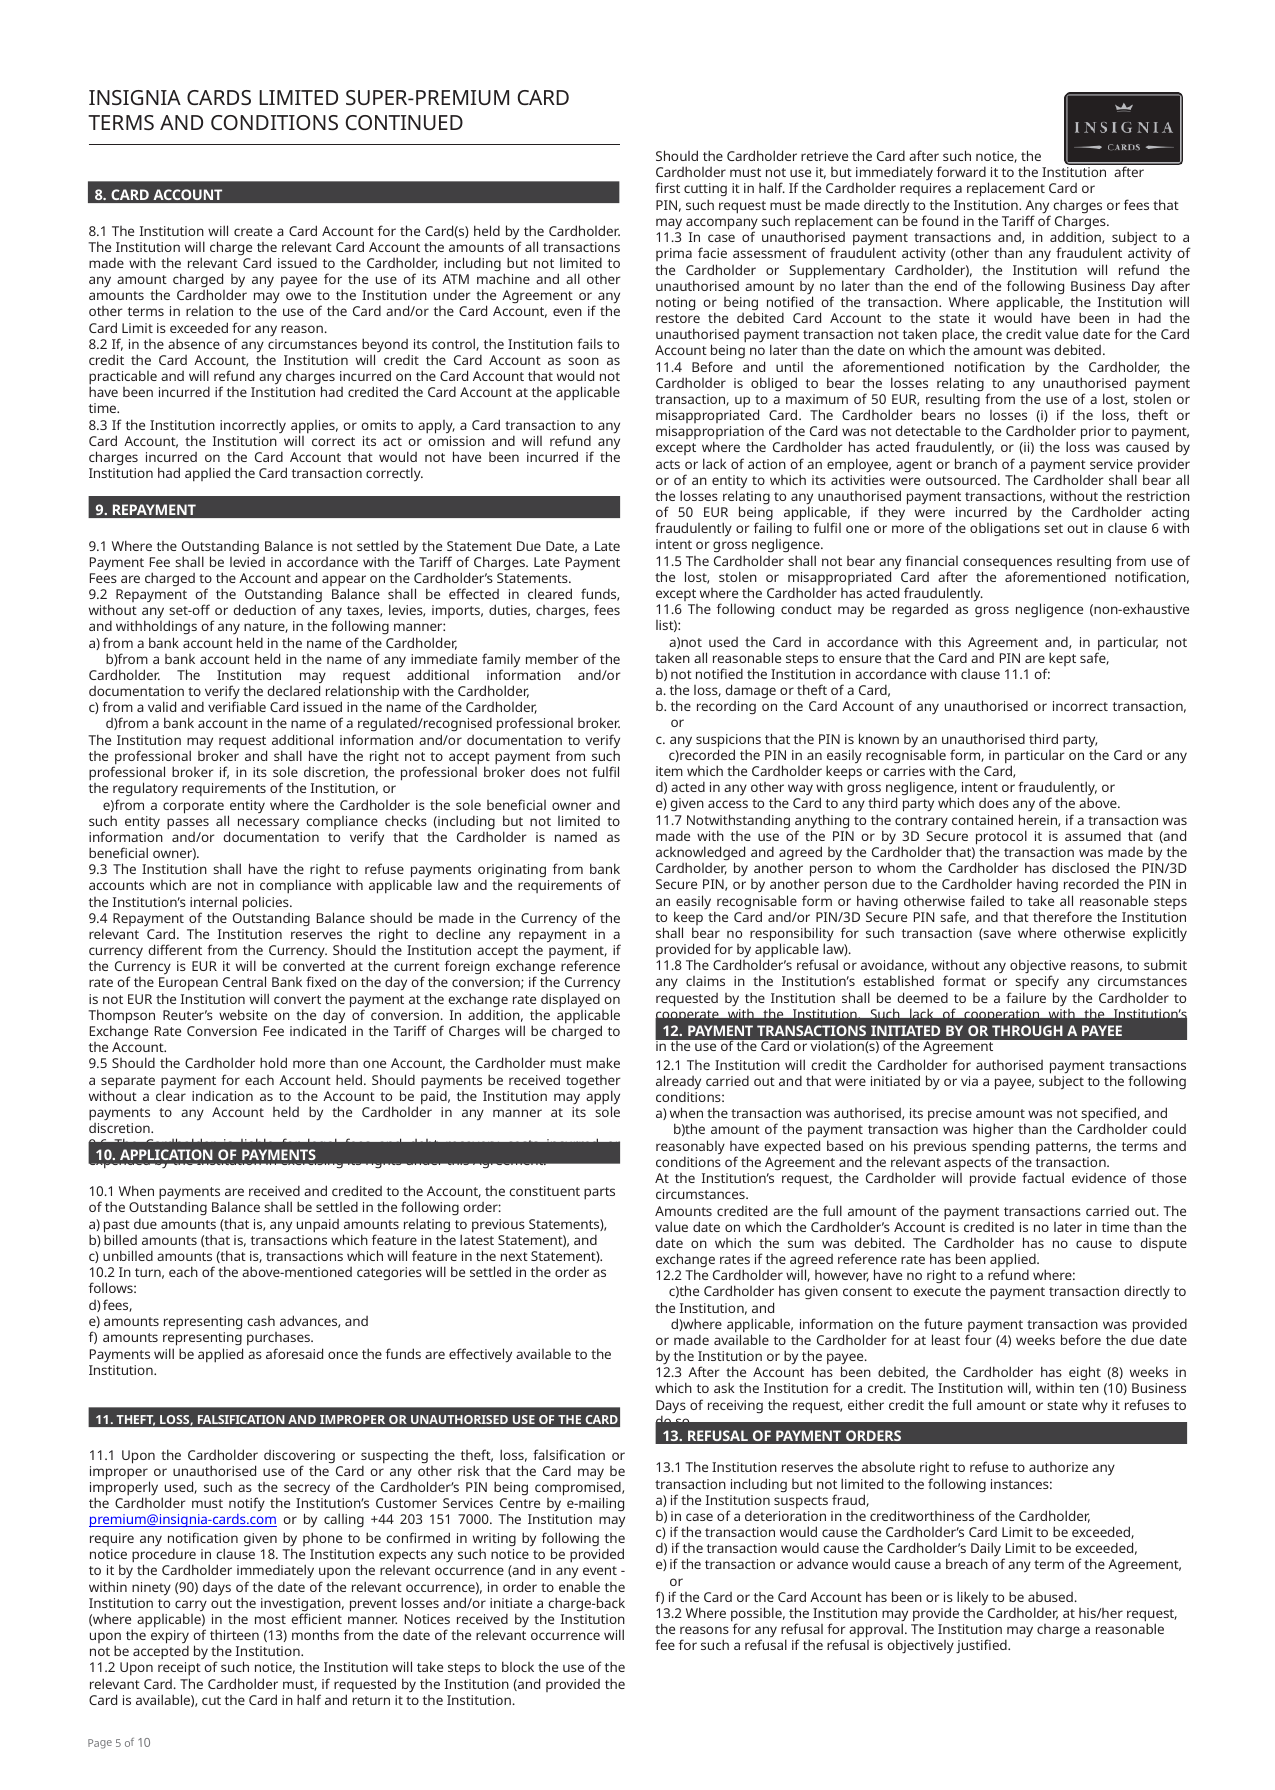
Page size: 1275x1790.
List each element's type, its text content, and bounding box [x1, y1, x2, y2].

text_box 11. THEFT, LOSS, FALSIFICATION AND IMPROPER OR UNAUTHORISED USE OF THE CARD [88, 1407, 621, 1428]
text_box 10. APPLICATION OF PAYMENTS [88, 1141, 621, 1164]
text_box 13.1 The Institution reserves the absolute right to refuse to authorize any transaction including but not limited to the following instances: if the Institution suspects fraud, in case of a deterioration in the creditworthiness of the Cardholder, if the transaction would cause the Cardholder’s Card Limit to be exceeded, if the transaction would cause the Cardholder’s Daily Limit to be exceeded, if the transaction or advance would cause a breach of any term of the Agreement, or if the Card or the Card Account has been or is likely to be abused. 13.2 Where possible, the Institution may provide the Cardholder, at his/her request, the reasons for any refusal for approval. The Institution may charge a reasonable fee for such a refusal if the refusal is objectively justified. [653, 1457, 1190, 1670]
text_box Page 5 of 10 [87, 1737, 159, 1753]
picture [1064, 92, 1184, 165]
text_box 12.1 The Institution will credit the Cardholder for authorised payment transactions already carried out and that were initiated by or via a payee, subject to the following conditions: when the transaction was authorised, its precise amount was not specified, and the amount of the payment transaction was higher than the Cardholder could reasonably have expected based on his previous spending patterns, the terms and conditions of the Agreement and the relevant aspects of the transaction. At the Institution’s request, the Cardholder will provide factual evidence of those circumstances. Amounts credited are the full amount of the payment transactions carried out. The value date on which the Cardholder’s Account is credited is no later in time than the date on which the sum was debited. The Cardholder has no cause to dispute exchange rates if the agreed reference rate has been applied. 12.2 The Cardholder will, however, have no right to a refund where: the Cardholder has given consent to execute the payment transaction directly to the Institution, and where applicable, information on the future payment transaction was provided or made available to the Cardholder for at least four (4) weeks before the due date by the Institution or by the payee. 12.3 After the Account has been debited, the Cardholder has eight (8) weeks in which to ask the Institution for a credit. The Institution will, within ten (10) Business Days of receiving the request, either credit the full amount or state why it refuses to do so. [653, 1054, 1190, 1429]
text_box 10.1 When payments are received and credited to the Account, the constituent parts of the Outstanding Balance shall be settled in the following order: past due amounts (that is, any unpaid amounts relating to previous Statements), billed amounts (that is, transactions which feature in the latest Statement), and unbilled amounts (that is, transactions which will feature in the next Statement). 10.2 In turn, each of the above-mentioned categories will be settled in the order as follows: fees, amounts representing cash advances, and amounts representing purchases. Payments will be applied as aforesaid once the funds are effectively available to the Institution. [86, 1181, 623, 1379]
text_box 12. PAYMENT TRANSACTIONS INITIATED BY OR THROUGH A PAYEE [655, 1017, 1188, 1040]
text_box INSIGNIA CARDS LIMITED SUPER-PREMIUM CARD TERMS AND CONDITIONS CONTINUED [86, 82, 578, 135]
text_box 13. REFUSAL OF PAYMENT ORDERS [655, 1422, 1188, 1444]
text_box 8. CARD ACCOUNT [87, 181, 620, 204]
text_box Should the Cardholder retrieve the Card after such notice, the Cardholder must not use it, but immediately forward it to the Institution after first cutting it in half. If the Cardholder requires a replacement Card or PIN, such request must be made directly to the Institution. Any charges or fees that may accompany such replacement can be found in the Tariff of Charges. 11.3 In case of unauthorised payment transactions and, in addition, subject to a prima facie assessment of fraudulent activity (other than any fraudulent activity of the Cardholder or Supplementary Cardholder), the Institution will refund the unauthorised amount by no later than the end of the following Business Day after noting or being notified of the transaction. Where applicable, the Institution will restore the debited Card Account to the state it would have been in had the unauthorised payment transaction not taken place, the credit value date for the Card Account being no later than the date on which the amount was debited. 11.4 Before and until the aforementioned notification by the Cardholder, the Cardholder is obliged to bear the losses relating to any unauthorised payment transaction, up to a maximum of 50 EUR, resulting from the use of a lost, stolen or misappropriated Card. The Cardholder bears no losses (i) if the loss, theft or misappropriation of the Card was not detectable to the Cardholder prior to payment, except where the Cardholder has acted fraudulently, or (ii) the loss was caused by acts or lack of action of an employee, agent or branch of a payment service provider or of an entity to which its activities were outsourced. The Cardholder shall bear all the losses relating to any unauthorised payment transactions, without the restriction of 50 EUR being applicable, if they were incurred by the Cardholder acting fraudulently or failing to fulfil one or more of the obligations set out in clause 6 with intent or gross negligence. 11.5 The Cardholder shall not bear any financial consequences resulting from use of the lost, stolen or misappropriated Card after the aforementioned notification, except where the Cardholder has acted fraudulently. 11.6 The following conduct may be regarded as gross negligence (non-exhaustive list): not used the Card in accordance with this Agreement and, in particular, not taken all reasonable steps to ensure that the Card and PIN are kept safe, not notified the Institution in accordance with clause 11.1 of: the loss, damage or theft of a Card, the recording on the Card Account of any unauthorised or incorrect transaction, or any suspicions that the PIN is known by an unauthorised third party, recorded the PIN in an easily recognisable form, in particular on the Card or any item which the Cardholder keeps or carries with the Card, acted in any other way with gross negligence, intent or fraudulently, or given access to the Card to any third party which does any of the above. 11.7 Notwithstanding anything to the contrary contained herein, if a transaction was made with the use of the PIN or by 3D Secure protocol it is assumed that (and acknowledged and agreed by the Cardholder that) the transaction was made by the Cardholder, by another person to whom the Cardholder has disclosed the PIN/3D Secure PIN, or by another person due to the Cardholder having recorded the PIN in an easily recognisable form or having otherwise failed to take all reasonable steps to keep the Card and/or PIN/3D Secure PIN safe, and that therefore the Institution shall bear no responsibility for such transaction (save where otherwise explicitly provided for by applicable law). 11.8 The Cardholder’s refusal or avoidance, without any objective reasons, to submit any claims in the Institution’s established format or specify any circumstances requested by the Institution shall be deemed to be a failure by the Cardholder to cooperate with the Institution. Such lack of cooperation with the Institution’s procedures shall be deemed to be motivated by an aim to conceal gross negligence in the use of the Card or violation(s) of the Agreement [653, 146, 1193, 1055]
text_box 11.1 Upon the Cardholder discovering or suspecting the theft, loss, falsification or improper or unauthorised use of the Card or any other risk that the Card may be improperly used, such as the secrecy of the Cardholder’s PIN being compromised, the Cardholder must notify the Institution’s Customer Services Centre by e-mailing premium@insignia-cards.com or by calling +44 203 151 7000. The Institution may require any notification given by phone to be confirmed in writing by following the notice procedure in clause 18. The Institution expects any such notice to be provided to it by the Cardholder immediately upon the relevant occurrence (and in any event - within ninety (90) days of the date of the relevant occurrence), in order to enable the Institution to carry out the investigation, prevent losses and/or initiate a charge-back (where applicable) in the most efficient manner. Notices received by the Institution upon the expiry of thirteen (13) months from the date of the relevant occurrence will not be accepted by the Institution. 11.2 Upon receipt of such notice, the Institution will take steps to block the use of the relevant Card. The Cardholder must, if requested by the Institution (and provided the Card is available), cut the Card in half and return it to the Institution. [86, 1444, 628, 1708]
text_box 9.1 Where the Outstanding Balance is not settled by the Statement Due Date, a Late Payment Fee shall be levied in accordance with the Tariff of Charges. Late Payment Fees are charged to the Account and appear on the Cardholder’s Statements. 9.2 Repayment of the Outstanding Balance shall be effected in cleared funds, without any set-off or deduction of any taxes, levies, imports, duties, charges, fees and withholdings of any nature, in the following manner: from a bank account held in the name of the Cardholder, from a bank account held in the name of any immediate family member of the Cardholder. The Institution may request additional information and/or documentation to verify the declared relationship with the Cardholder, from a valid and verifiable Card issued in the name of the Cardholder, from a bank account in the name of a regulated/recognised professional broker. The Institution may request additional information and/or documentation to verify the professional broker and shall have the right not to accept payment from such professional broker if, in its sole discretion, the professional broker does not fulfil the regulatory requirements of the Institution, or from a corporate entity where the Cardholder is the sole beneficial owner and such entity passes all necessary compliance checks (including but not limited to information and/or documentation to verify that the Cardholder is named as beneficial owner). 9.3 The Institution shall have the right to refuse payments originating from bank accounts which are not in compliance with applicable law and the requirements of the Institution’s internal policies. 9.4 Repayment of the Outstanding Balance should be made in the Currency of the relevant Card. The Institution reserves the right to decline any repayment in a currency different from the Currency. Should the Institution accept the payment, if the Currency is EUR it will be converted at the current foreign exchange reference rate of the European Central Bank fixed on the day of the conversion; if the Currency is not EUR the Institution will convert the payment at the exchange rate displayed on Thompson Reuter’s website on the day of conversion. In addition, the applicable Exchange Rate Conversion Fee indicated in the Tariff of Charges will be charged to the Account. 9.5 Should the Cardholder hold more than one Account, the Cardholder must make a separate payment for each Account held. Should payments be received together without a clear indication as to the Account to be paid, the Institution may apply payments to any Account held by the Cardholder in any manner at its sole discretion. 9.6 The Cardholder is liable for legal fees and debt recovery costs incurred or expended by the Institution in exercising its rights under this Agreement. [86, 535, 623, 1169]
text_box 9. REPAYMENT [88, 496, 621, 519]
text_box 8.1 The Institution will create a Card Account for the Card(s) held by the Cardholder. The Institution will charge the relevant Card Account the amounts of all transactions made with the relevant Card issued to the Cardholder, including but not limited to any amount charged by any payee for the use of its ATM machine and all other amounts the Cardholder may owe to the Institution under the Agreement or any other terms in relation to the use of the Card and/or the Card Account, even if the Card Limit is exceeded for any reason. 8.2 If, in the absence of any circumstances beyond its control, the Institution fails to credit the Card Account, the Institution will credit the Card Account as soon as practicable and will refund any charges incurred on the Card Account that would not have been incurred if the Institution had credited the Card Account at the applicable time. 8.3 If the Institution incorrectly applies, or omits to apply, a Card transaction to any Card Account, the Institution will correct its act or omission and will refund any charges incurred on the Card Account that would not have been incurred if the Institution had applied the Card transaction correctly. [86, 220, 623, 482]
